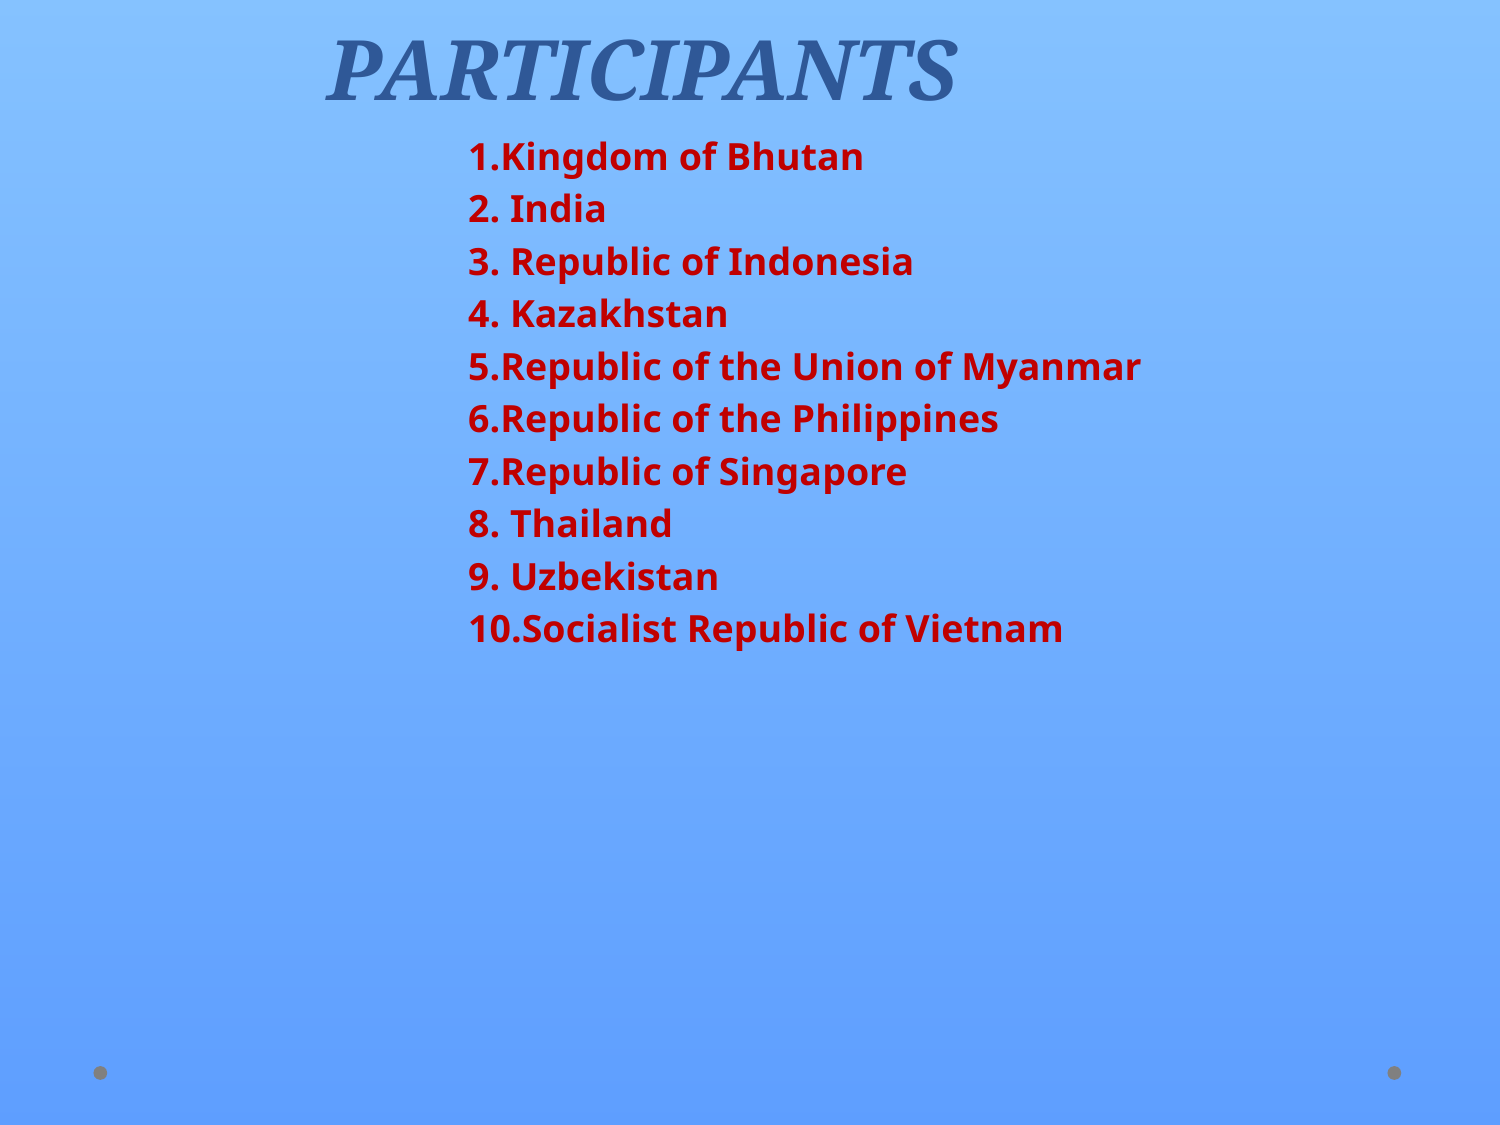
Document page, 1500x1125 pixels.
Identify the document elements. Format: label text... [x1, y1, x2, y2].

title PARTICIPANTS [312, 50, 1256, 125]
list Kingdom of Bhutan India Republic of Indonesia Kazakhstan Republic of the Union of Myanmar Republic of the Philippines Republic of Singapore Thailand Uzbekistan Socialist Republic of Vietnam [99, 125, 1438, 863]
